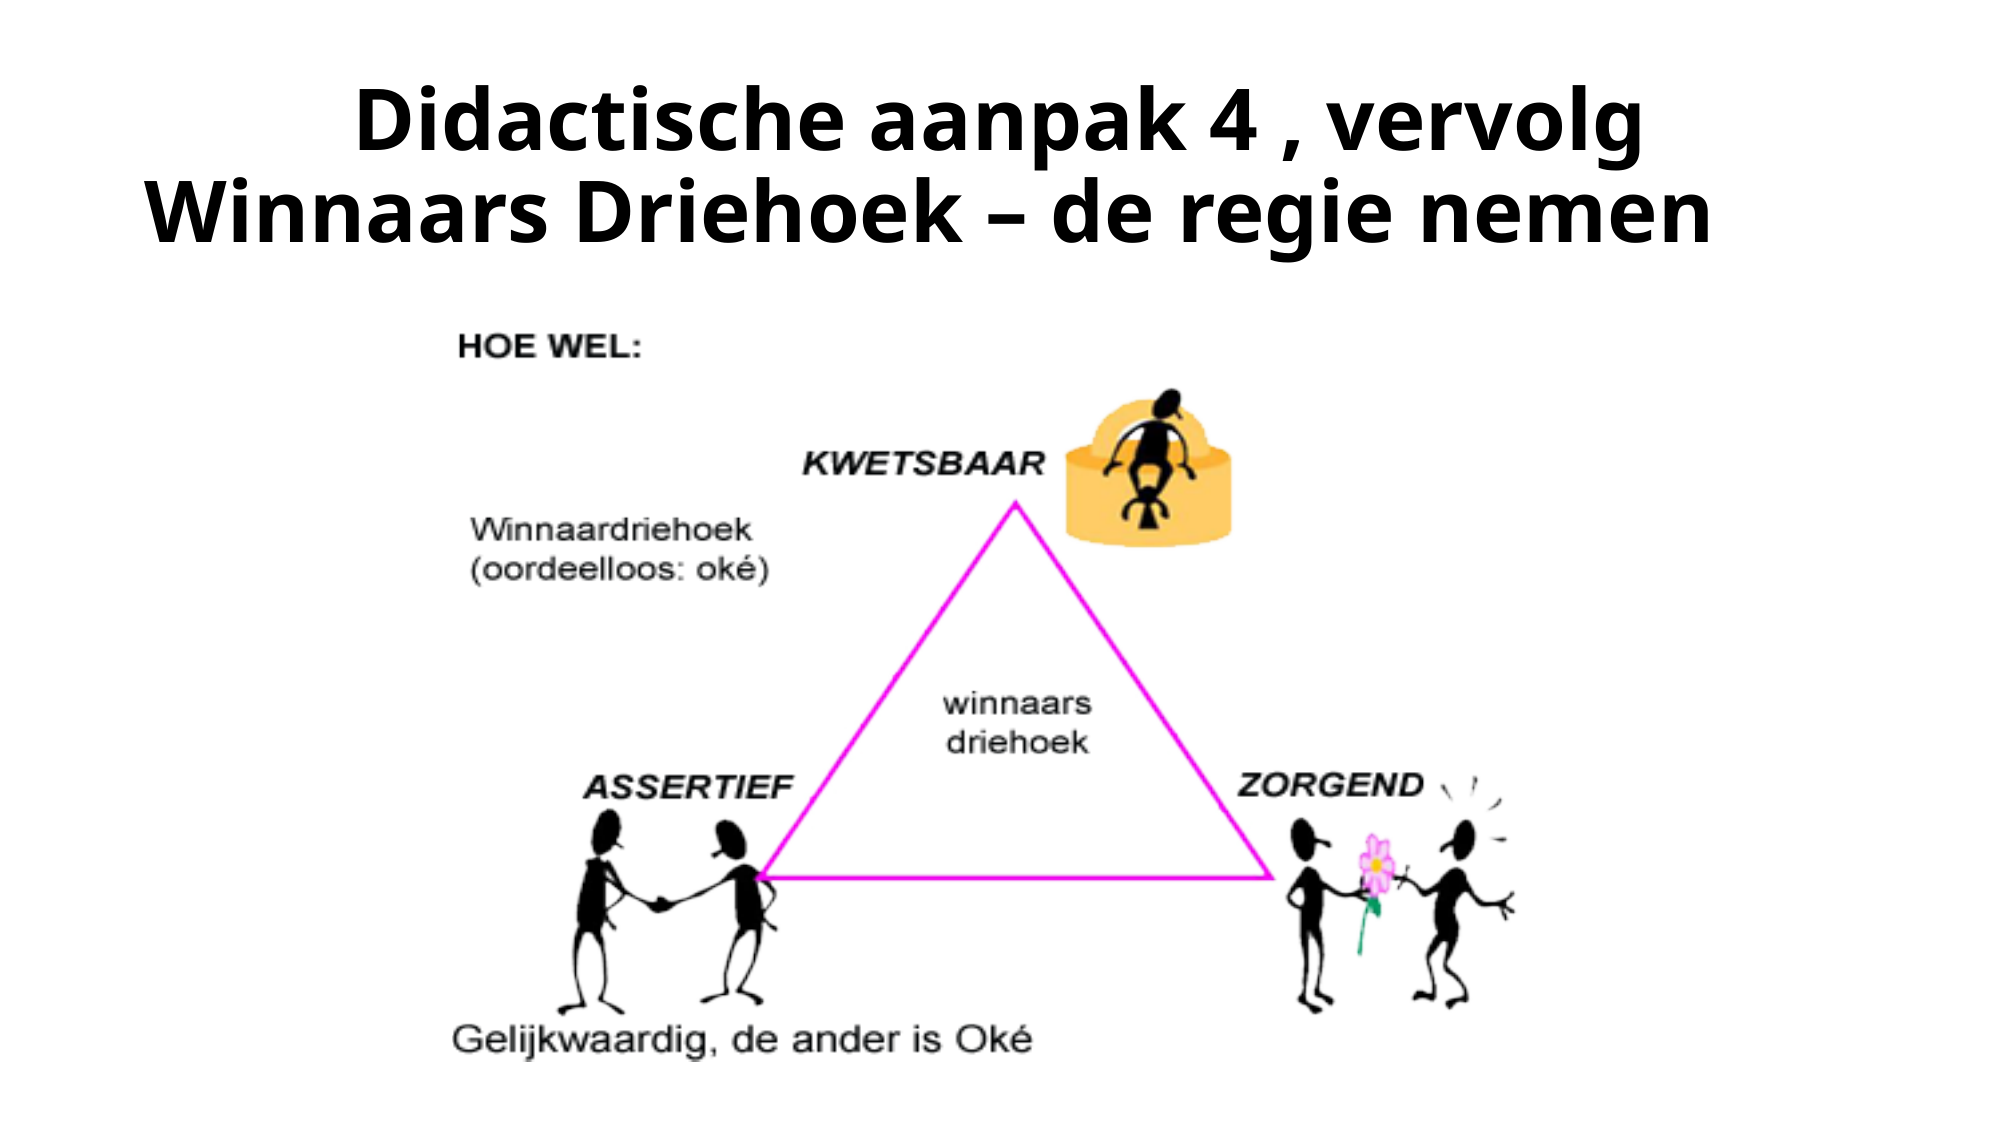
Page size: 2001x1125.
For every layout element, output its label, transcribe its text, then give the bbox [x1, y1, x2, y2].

title Didactische aanpak 4 , vervolg Winnaars Driehoek – de regie nemen [136, 59, 1863, 278]
picture [452, 322, 1521, 1062]
